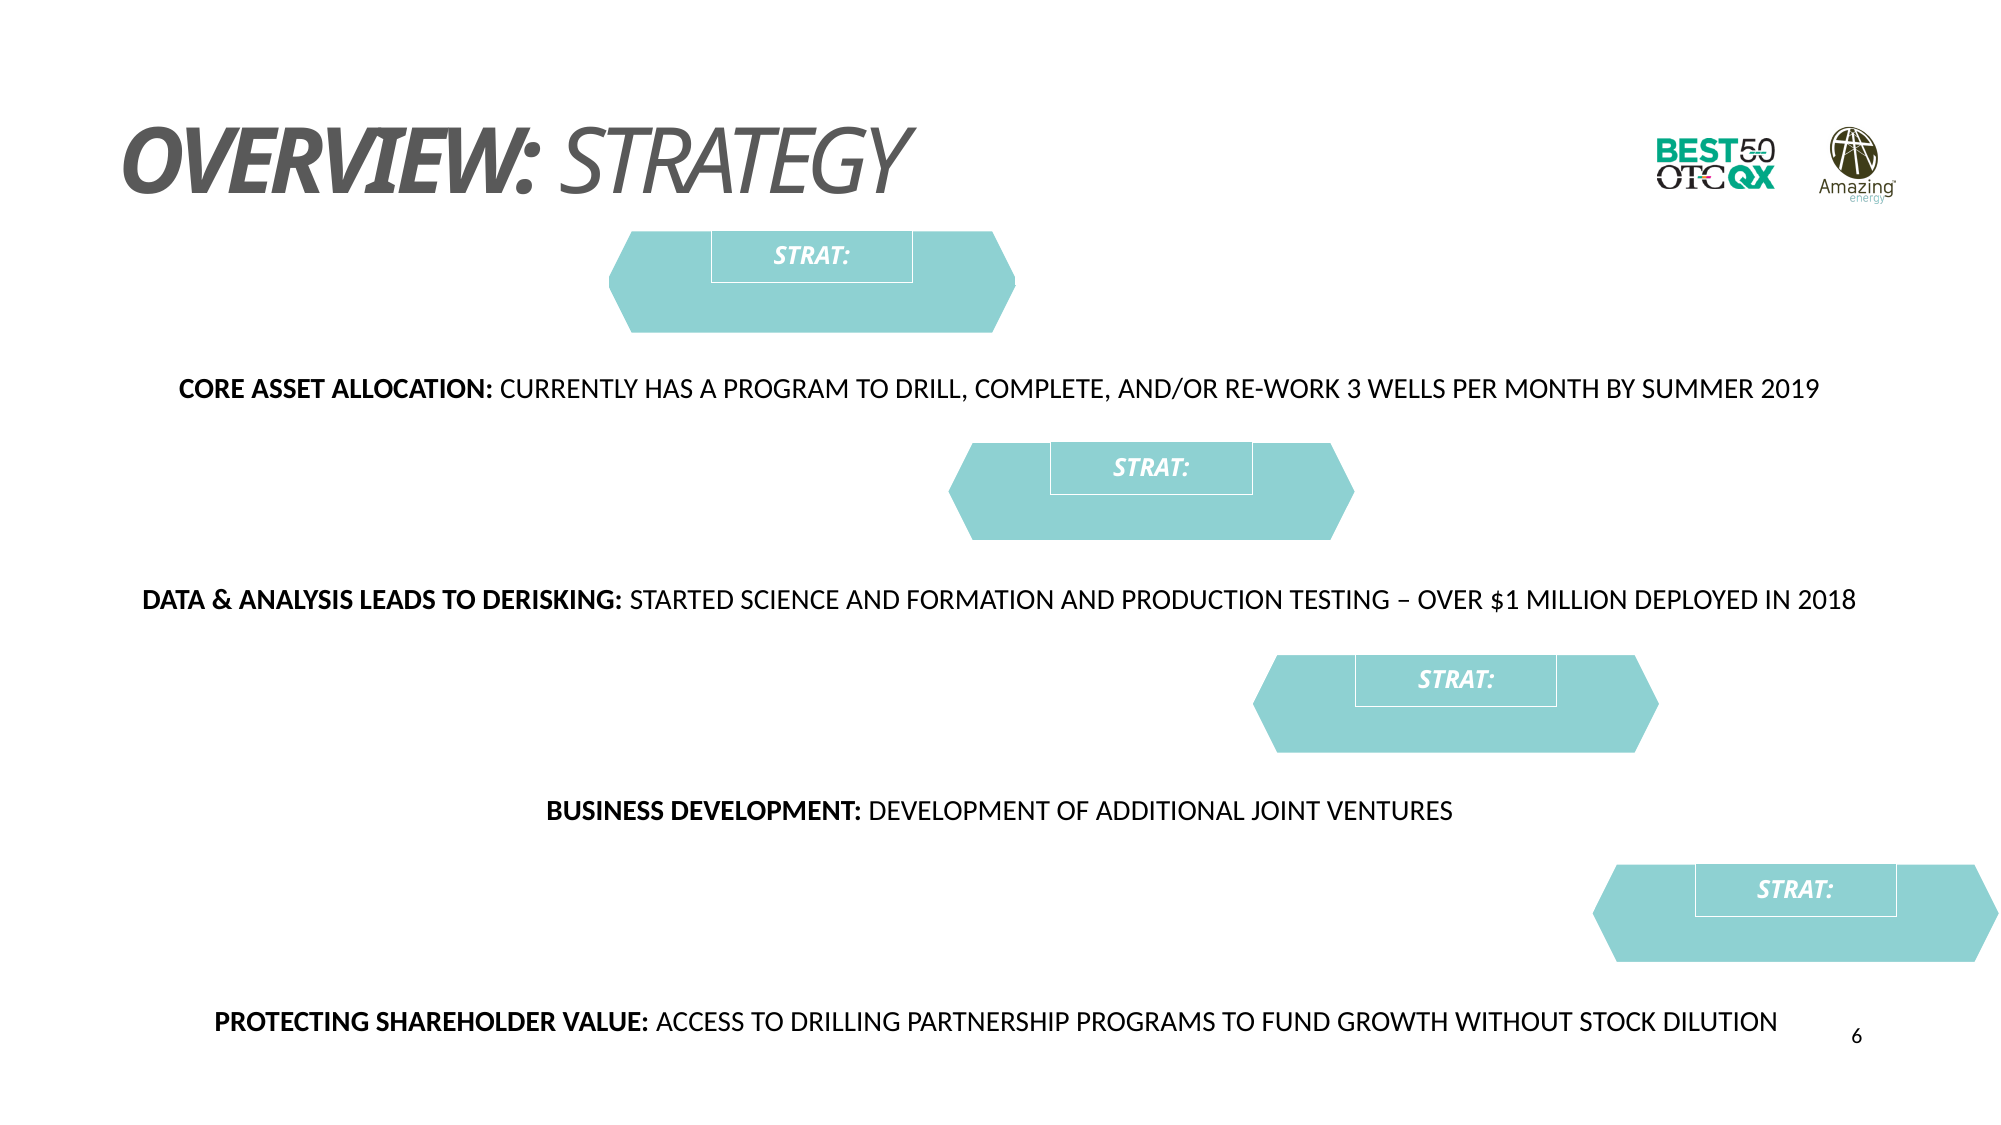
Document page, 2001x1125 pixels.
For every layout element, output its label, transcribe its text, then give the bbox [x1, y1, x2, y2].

text_box OVERVIEW: STRATEGY [103, 110, 1264, 217]
picture [1657, 138, 1775, 189]
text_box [0, 231, 2000, 441]
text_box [0, 441, 2000, 654]
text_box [0, 654, 2000, 863]
picture [1819, 123, 1896, 204]
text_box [0, 863, 2000, 1125]
